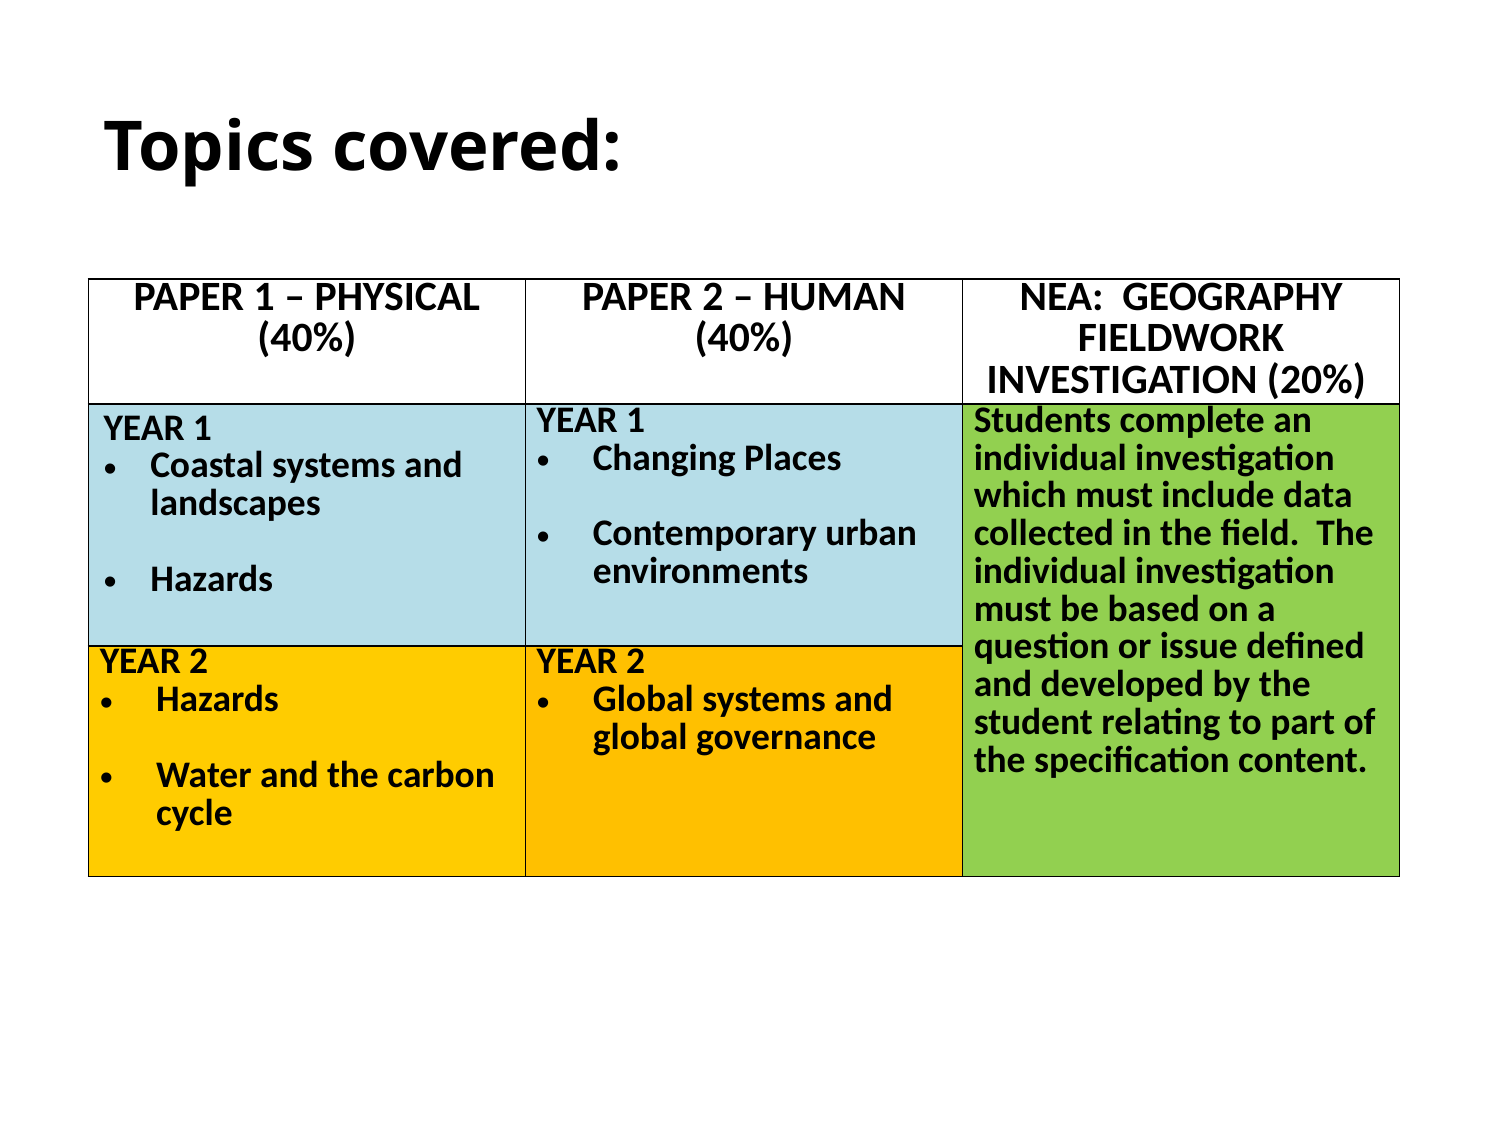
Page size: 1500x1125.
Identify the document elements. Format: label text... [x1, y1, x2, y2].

title Topics covered: [88, 54, 1241, 243]
table_cell YEAR 2 Hazards Water and the carbon cycle [89, 647, 525, 876]
table_cell YEAR 2 Global systems and global governance [526, 647, 962, 876]
table_cell YEAR 1 Changing Places Contemporary urban environments [526, 405, 962, 645]
table_cell YEAR 1 Coastal systems and landscapes Hazards [89, 405, 525, 645]
table_header PAPER 2 – HUMAN (40%) [526, 280, 962, 403]
table_header NEA: GEOGRAPHY FIELDWORK INVESTIGATION (20%) [963, 280, 1399, 403]
table_header PAPER 1 – PHYSICAL (40%) [89, 280, 525, 403]
table_cell Students complete an individual investigation which must include data collected in the field. The individual investigation must be based on a question or issue defined and developed by the student relating to part of the specification content. [963, 405, 1399, 876]
